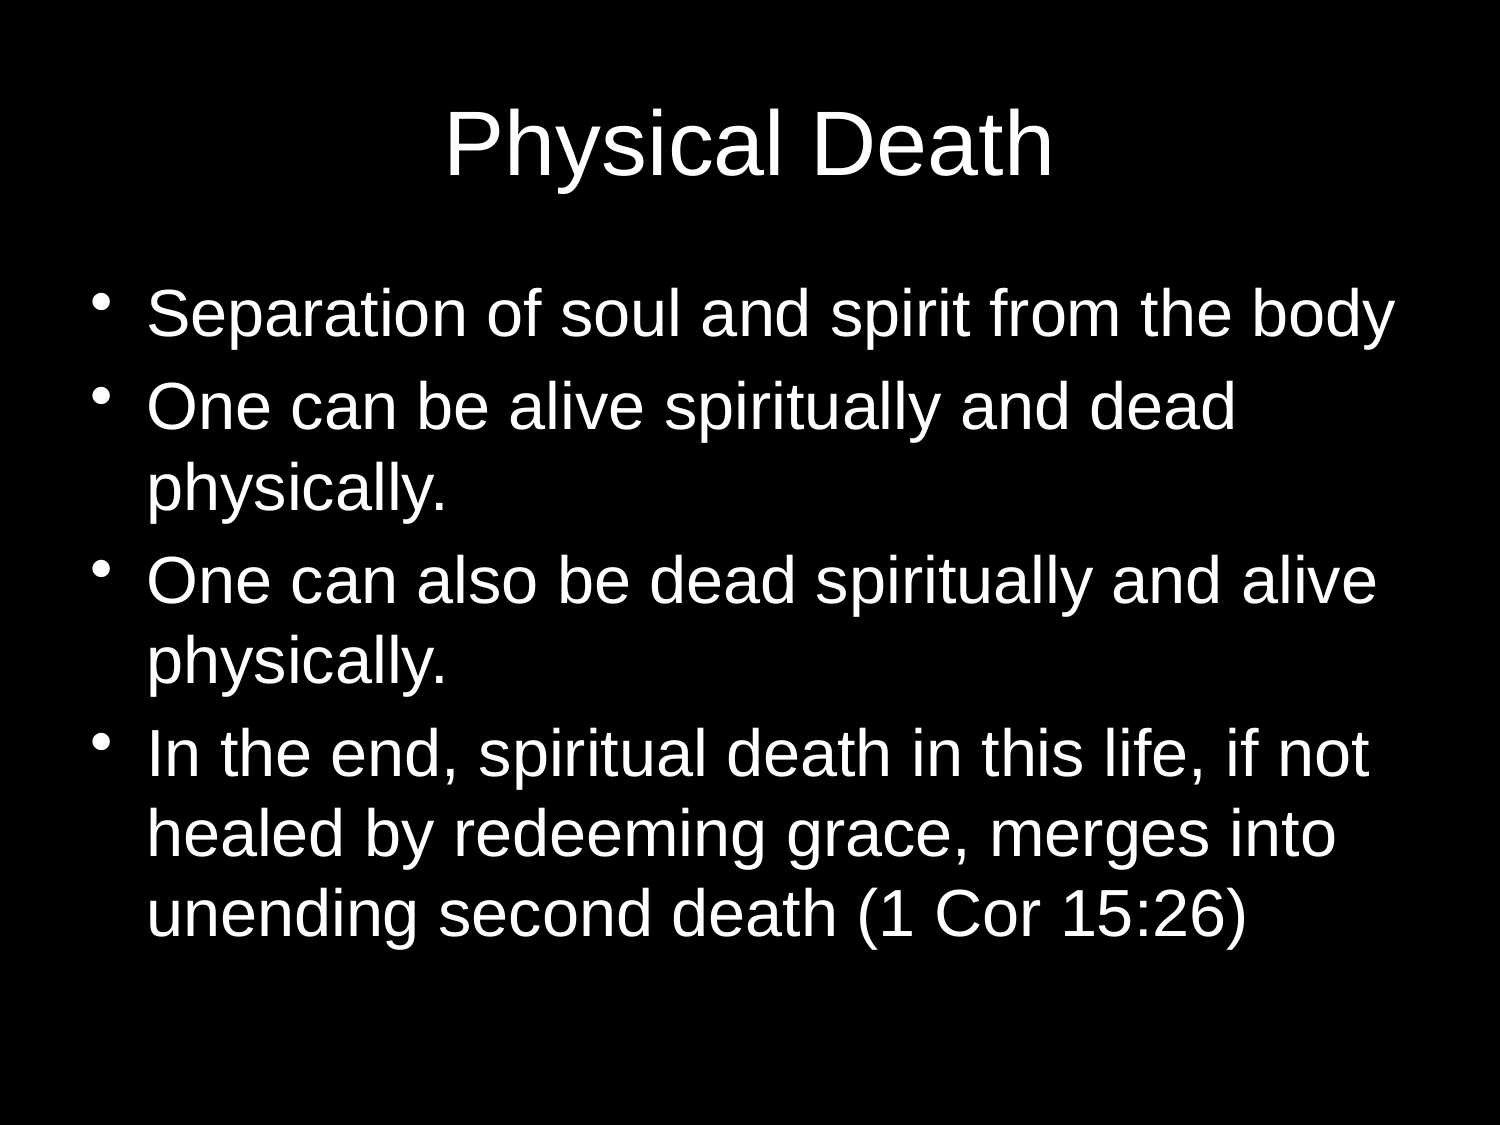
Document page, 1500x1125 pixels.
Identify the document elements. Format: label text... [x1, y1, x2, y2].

list Separation of soul and spirit from the body One can be alive spiritually and dead physically. One can also be dead spiritually and alive physically. In the end, spiritual death in this life, if not healed by redeeming grace, merges into unending second death (1 Cor 15:26) [75, 262, 1425, 1005]
title Physical Death [75, 45, 1425, 233]
